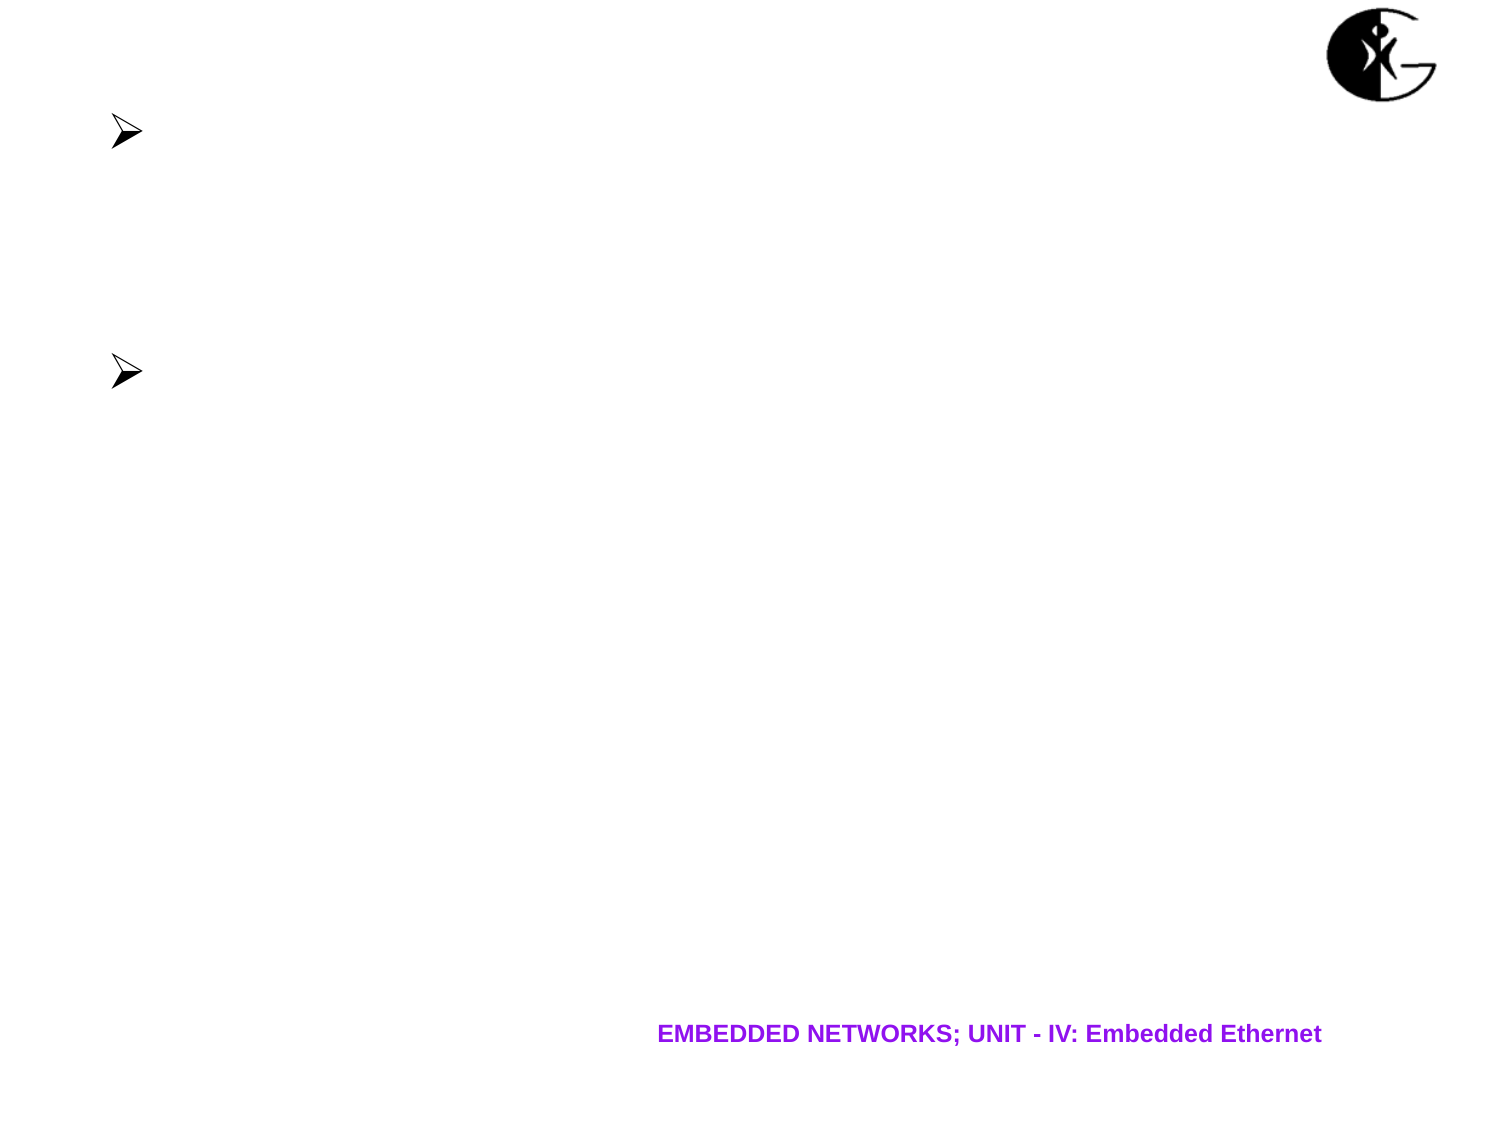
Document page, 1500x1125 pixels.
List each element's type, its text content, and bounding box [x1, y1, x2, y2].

picture [1312, 0, 1451, 113]
footer EMBEDDED NETWORKS; UNIT - IV: Embedded Ethernet [487, 1002, 1338, 1063]
list Dynamic C’s udp_send() function sends the datagram. The function call requires a pointer to the local socket (&my_socket), a buffer with data to send (send_buffer), and the number of bytes in the buffer to send(sizeof(send_buffer). On success, udp_send() returns the number of bytes sent. On failure, the program closes and attempts to reopen the socket. If the call to udp_open() fails, the application ends. return_value = udp_send(&my_socket, send_buffer, sizeof(send_buffer); if (return_value < 0) { printf("Error sending datagram. Closing and reopening socket.\n"); sock_close(&my_socket); [75, 99, 1425, 1075]
